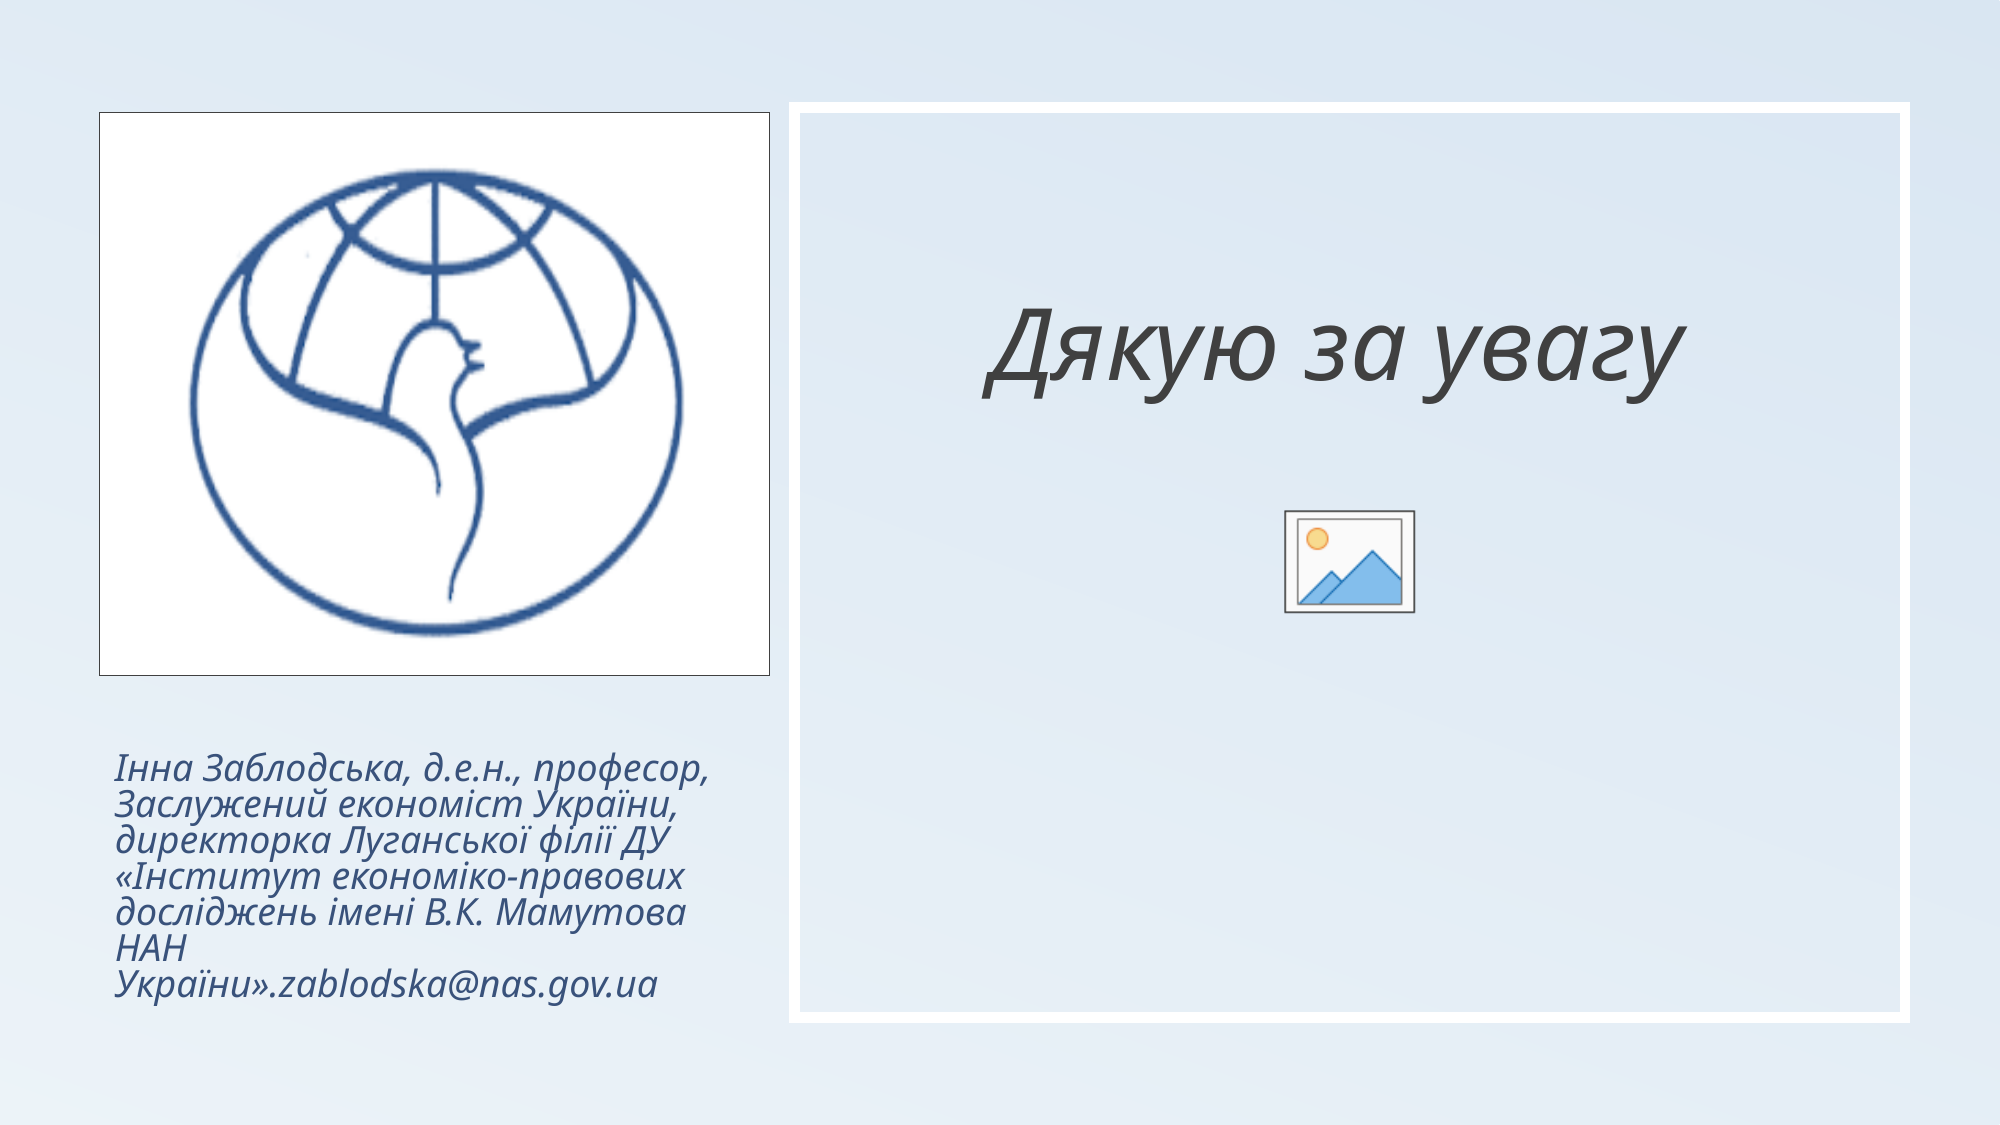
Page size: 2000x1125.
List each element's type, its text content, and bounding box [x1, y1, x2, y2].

title Інна Заблодська, д.е.н., професор, Заслужений економіст України, директорка Луганської філії ДУ «Інститут економіко-правових досліджень імені В.К. Мамутова НАН України».zablodska@nas.gov.ua [99, 837, 740, 1013]
picture [99, 112, 770, 676]
picture [799, 112, 1900, 1013]
